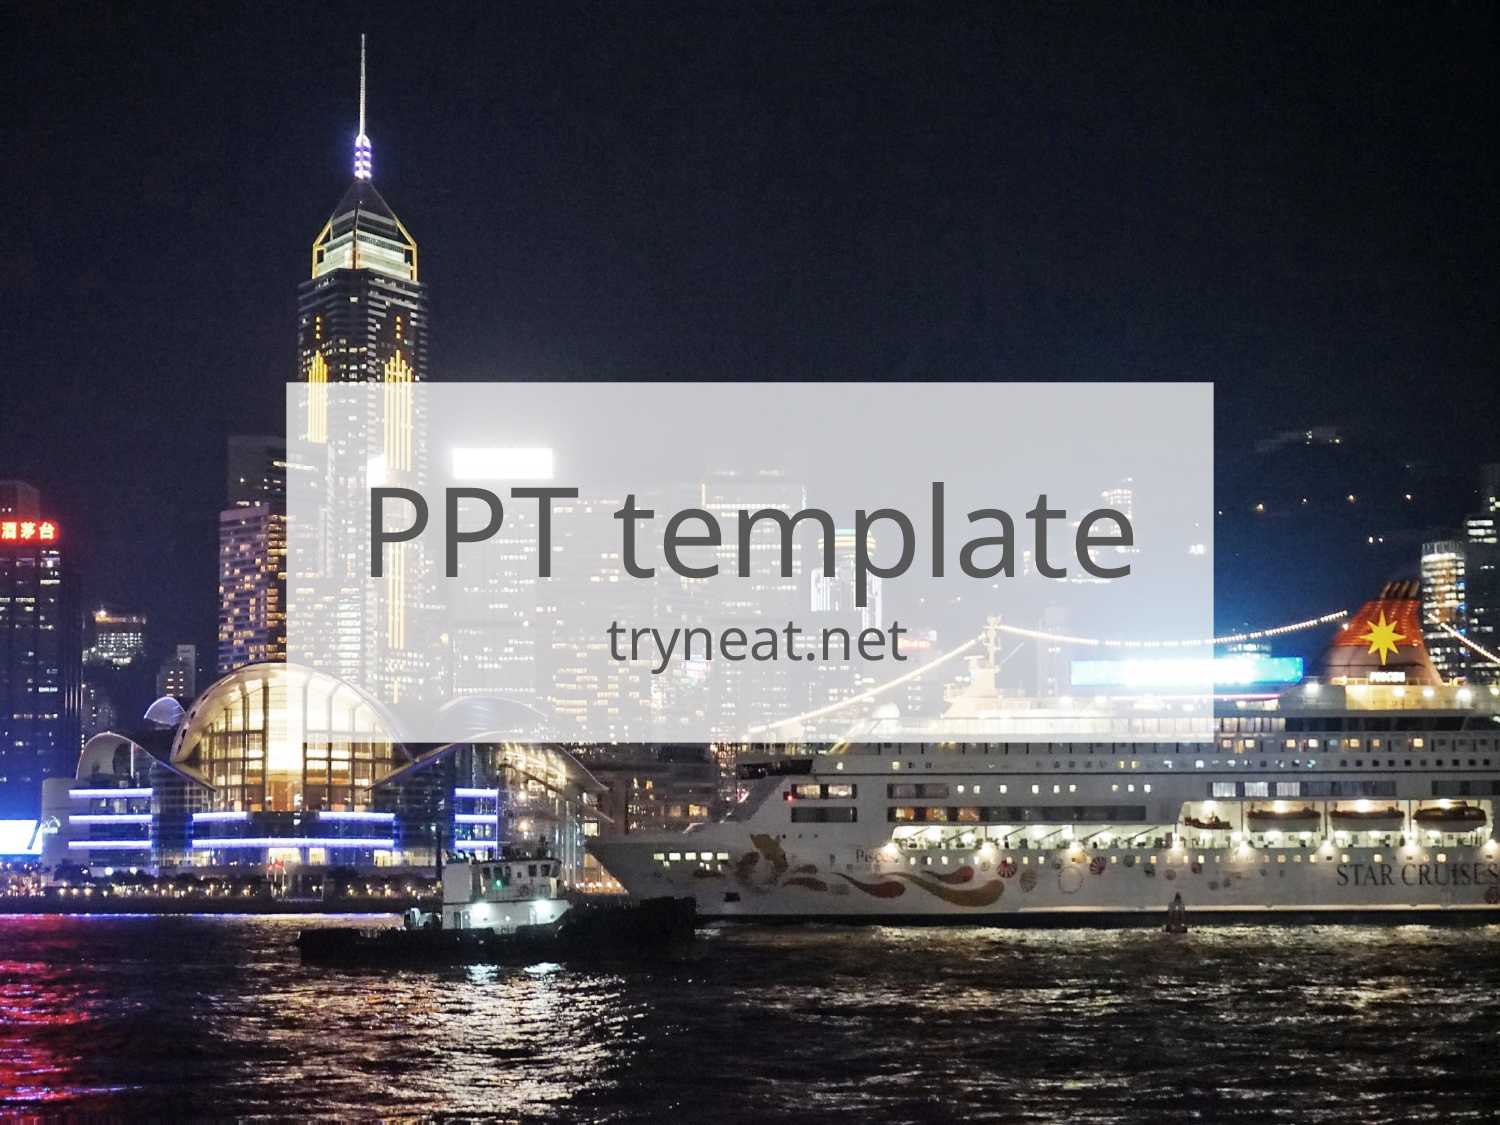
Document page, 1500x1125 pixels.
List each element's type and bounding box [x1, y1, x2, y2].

text_box [0, 0, 1500, 1125]
